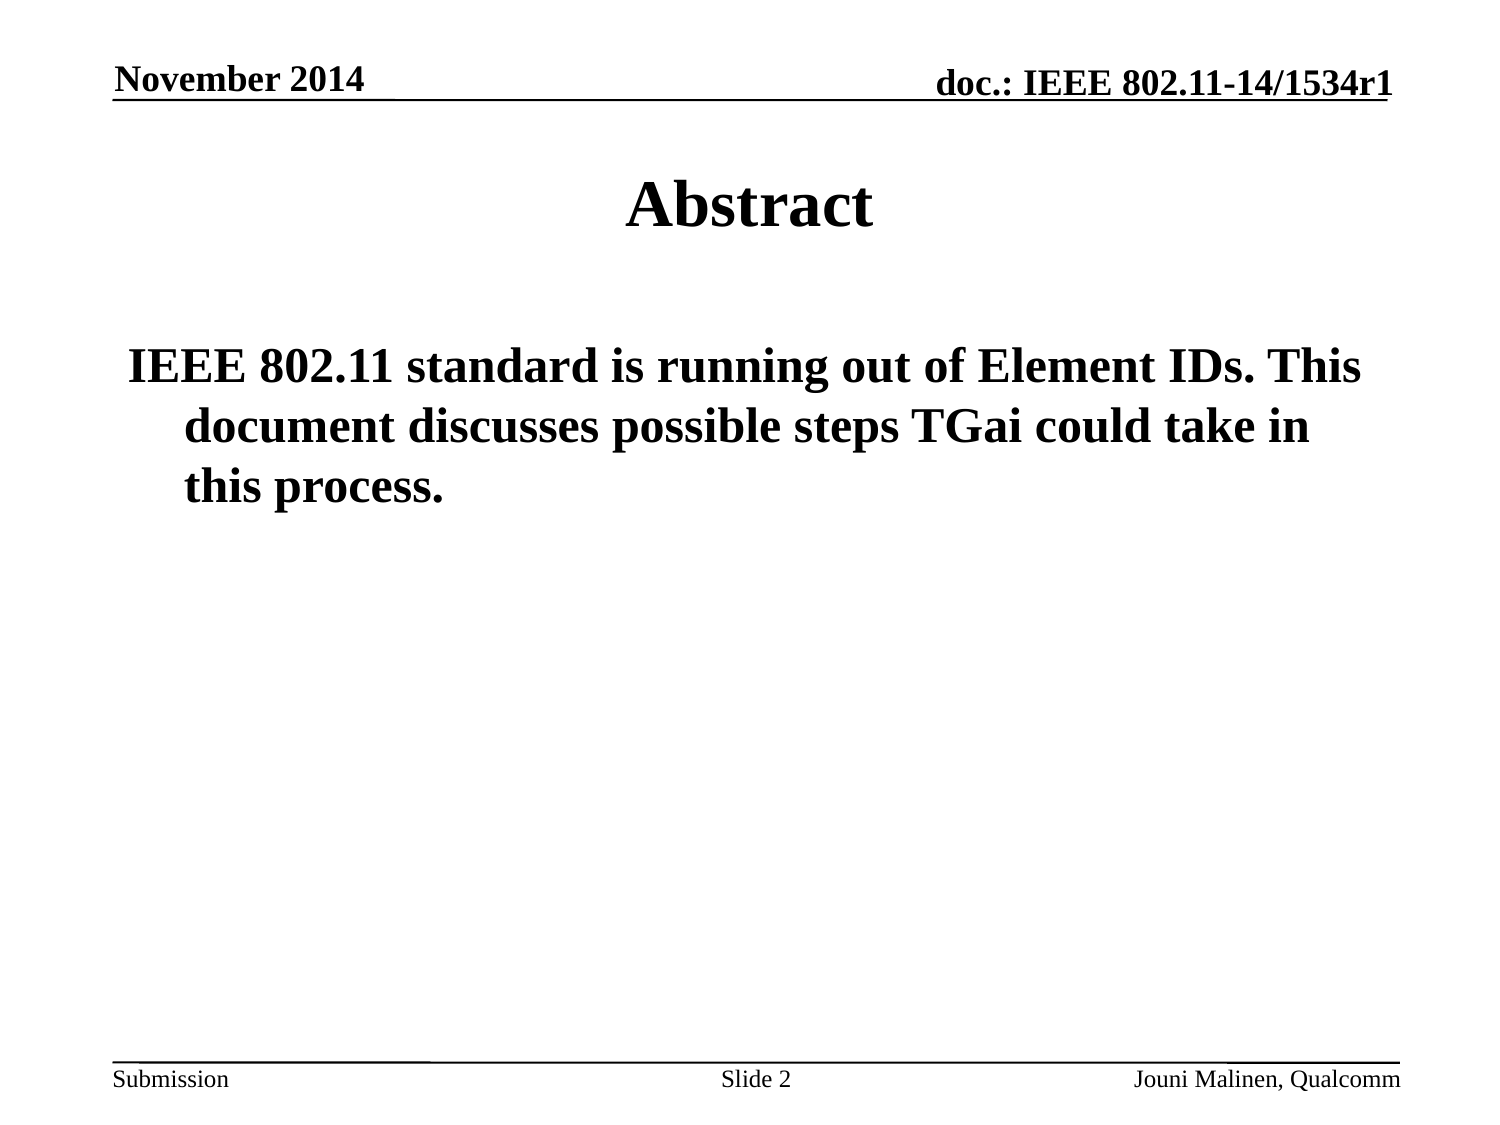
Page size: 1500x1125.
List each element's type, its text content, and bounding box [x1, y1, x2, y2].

list IEEE 802.11 standard is running out of Element IDs. This document discusses possible steps TGai could take in this process. [112, 324, 1388, 1001]
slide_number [114, 54, 540, 100]
slide_number Slide 2 [712, 1061, 800, 1123]
title Abstract [112, 112, 1388, 288]
footer Jouni Malinen, Qualcomm [902, 1061, 1402, 1093]
